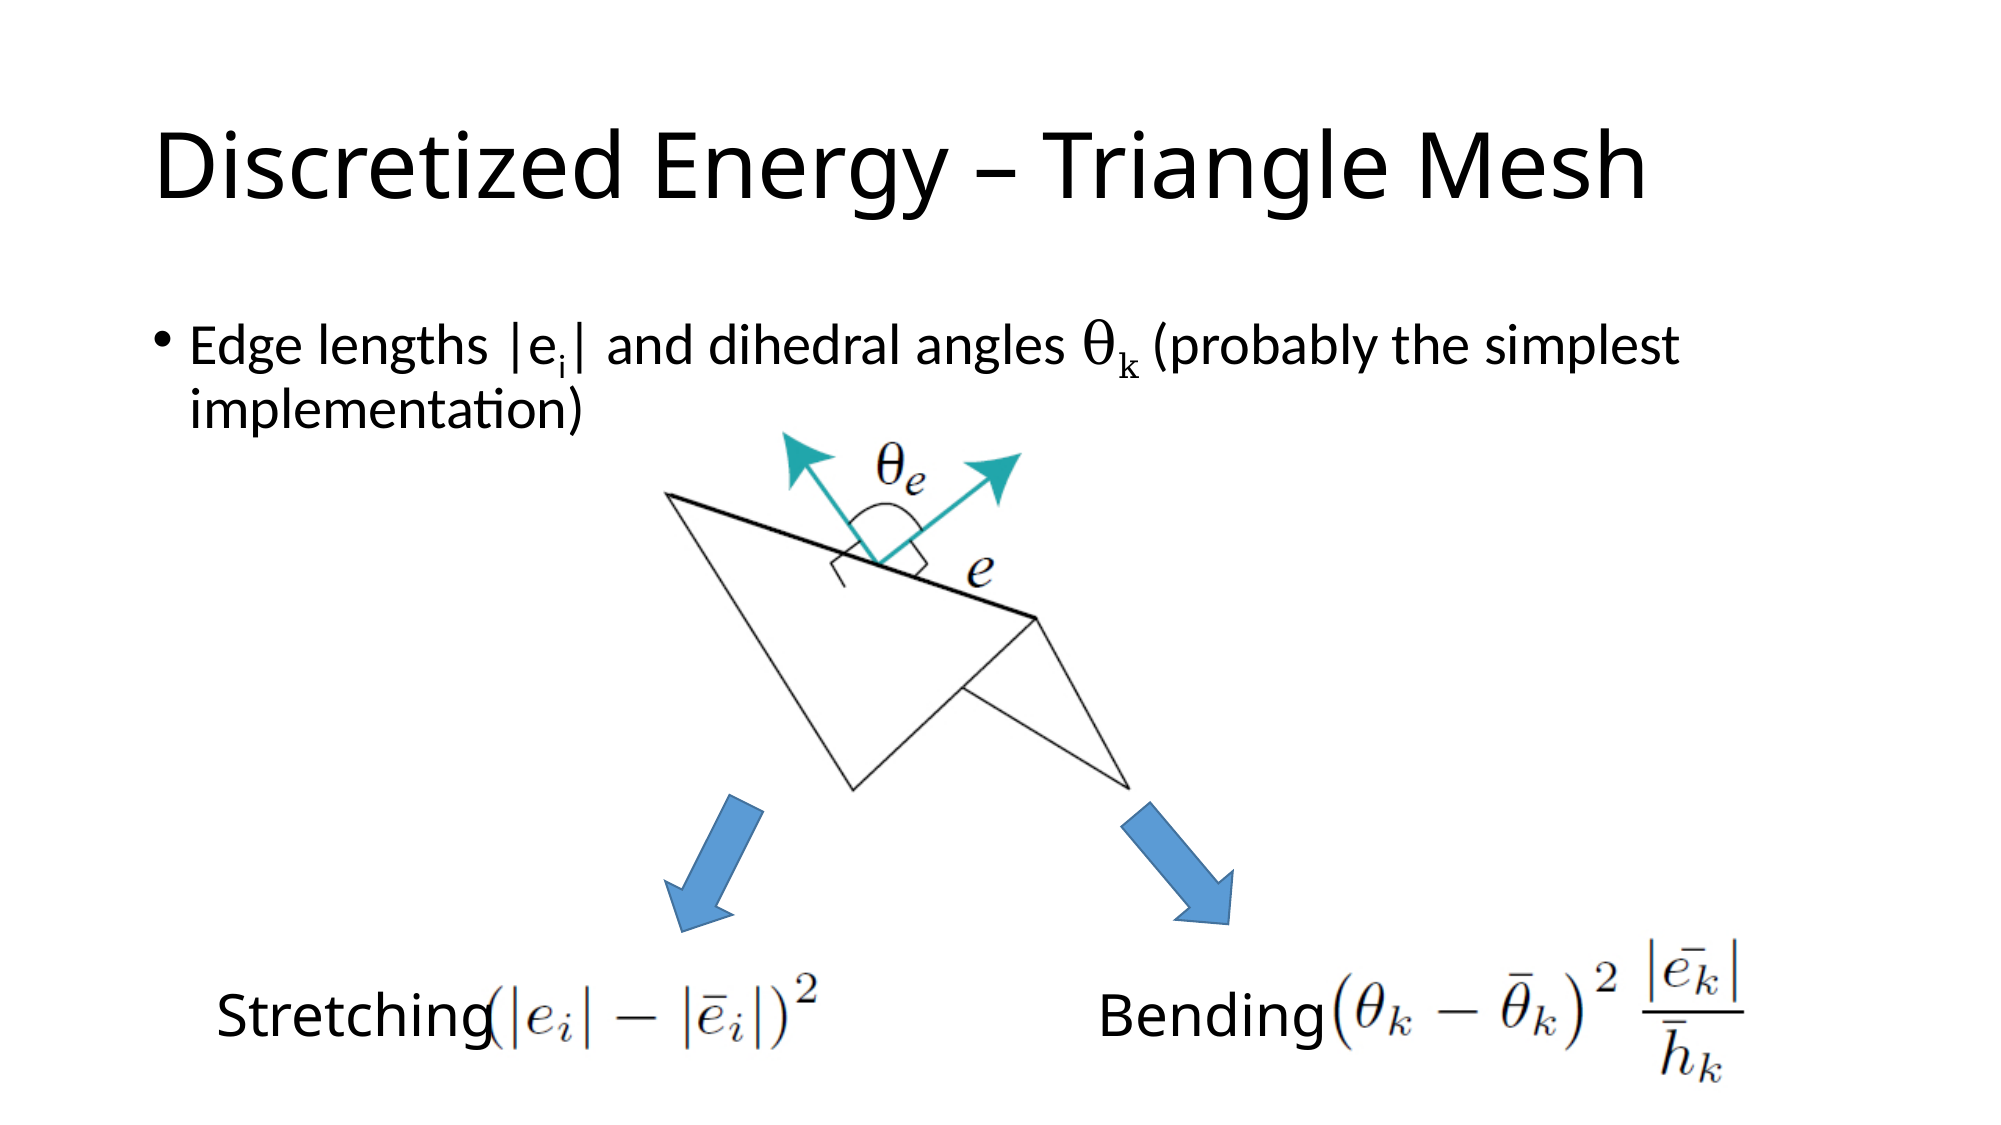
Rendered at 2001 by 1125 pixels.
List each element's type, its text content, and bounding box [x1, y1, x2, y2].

text_box Stretching [201, 970, 470, 1056]
text_box Bending [1083, 970, 1326, 1056]
picture [648, 400, 1152, 829]
text_box [1122, 803, 1234, 926]
list Edge lengths |ei| and dihedral angles θk (probably the simplest implementation) [137, 299, 1863, 1014]
picture [470, 948, 827, 1079]
text_box [663, 829, 756, 933]
title Discretized Energy – Triangle Mesh [137, 59, 1863, 278]
picture [1326, 929, 1749, 1097]
